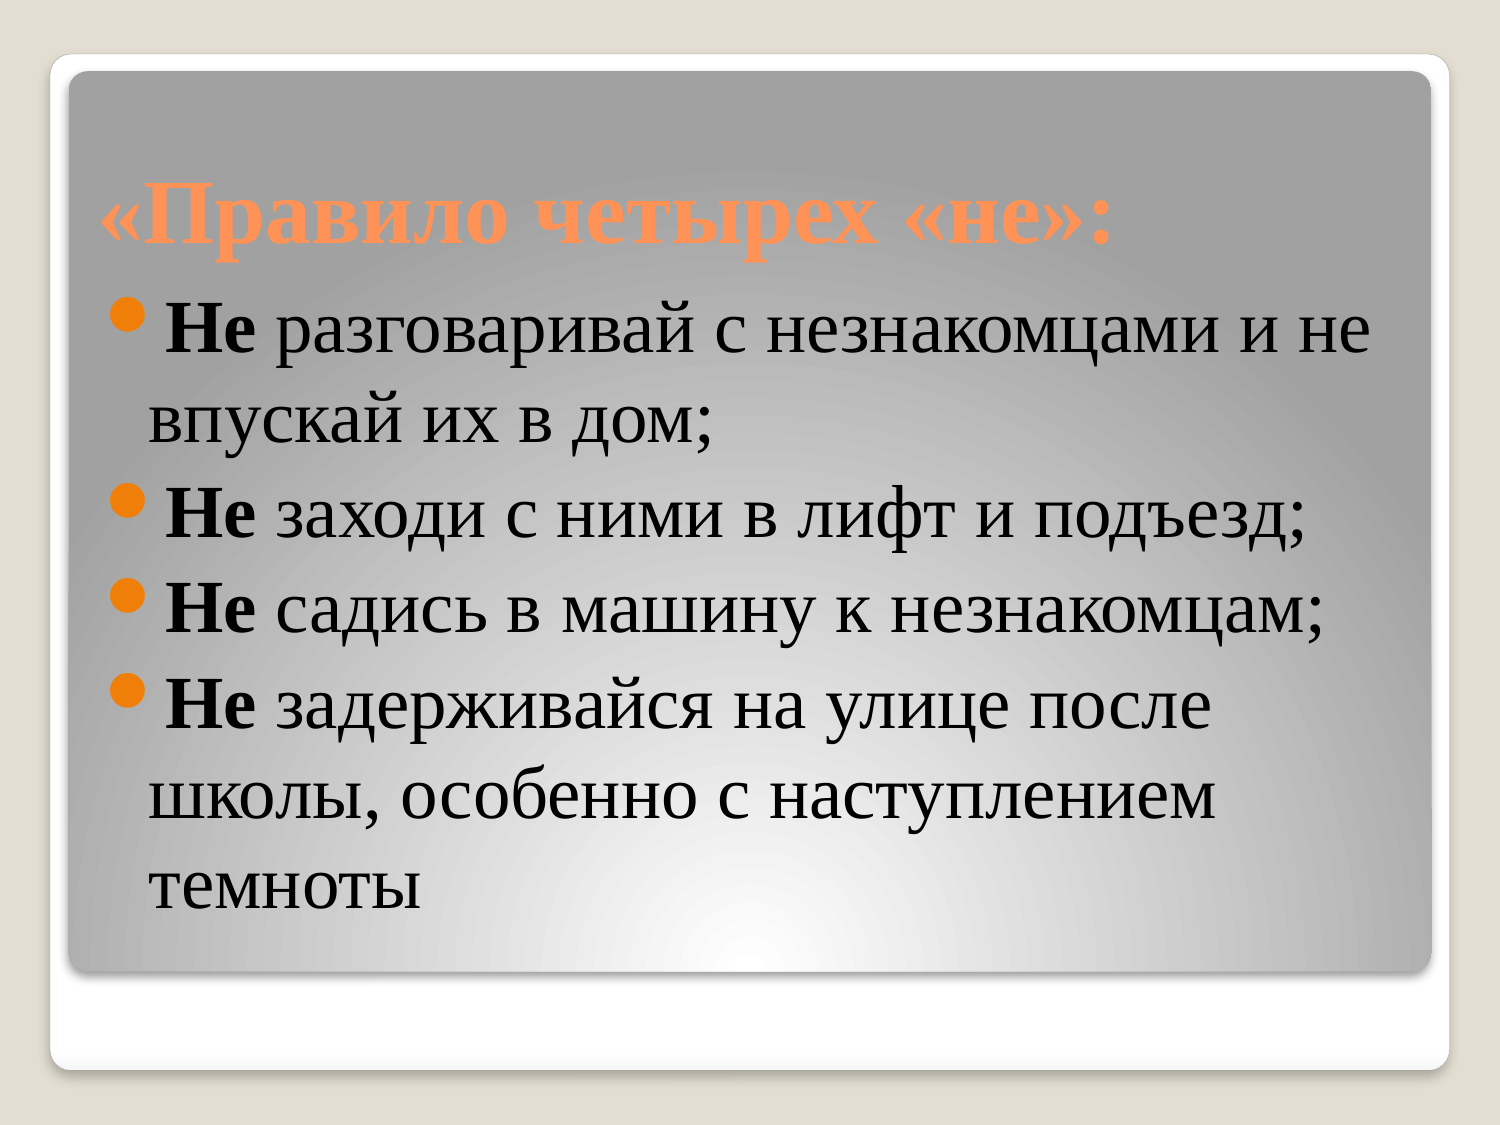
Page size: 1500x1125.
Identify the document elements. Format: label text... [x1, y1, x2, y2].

list Не разговаривай с незнакомцами и не впускай их в дом; Не заходи с ними в лифт и подъезд; Не садись в машину к незнакомцам; Не задерживайся на улице после школы, особенно с наступлением темноты [75, 262, 1425, 1079]
title «Правило четырех «не»: [82, 93, 1425, 262]
